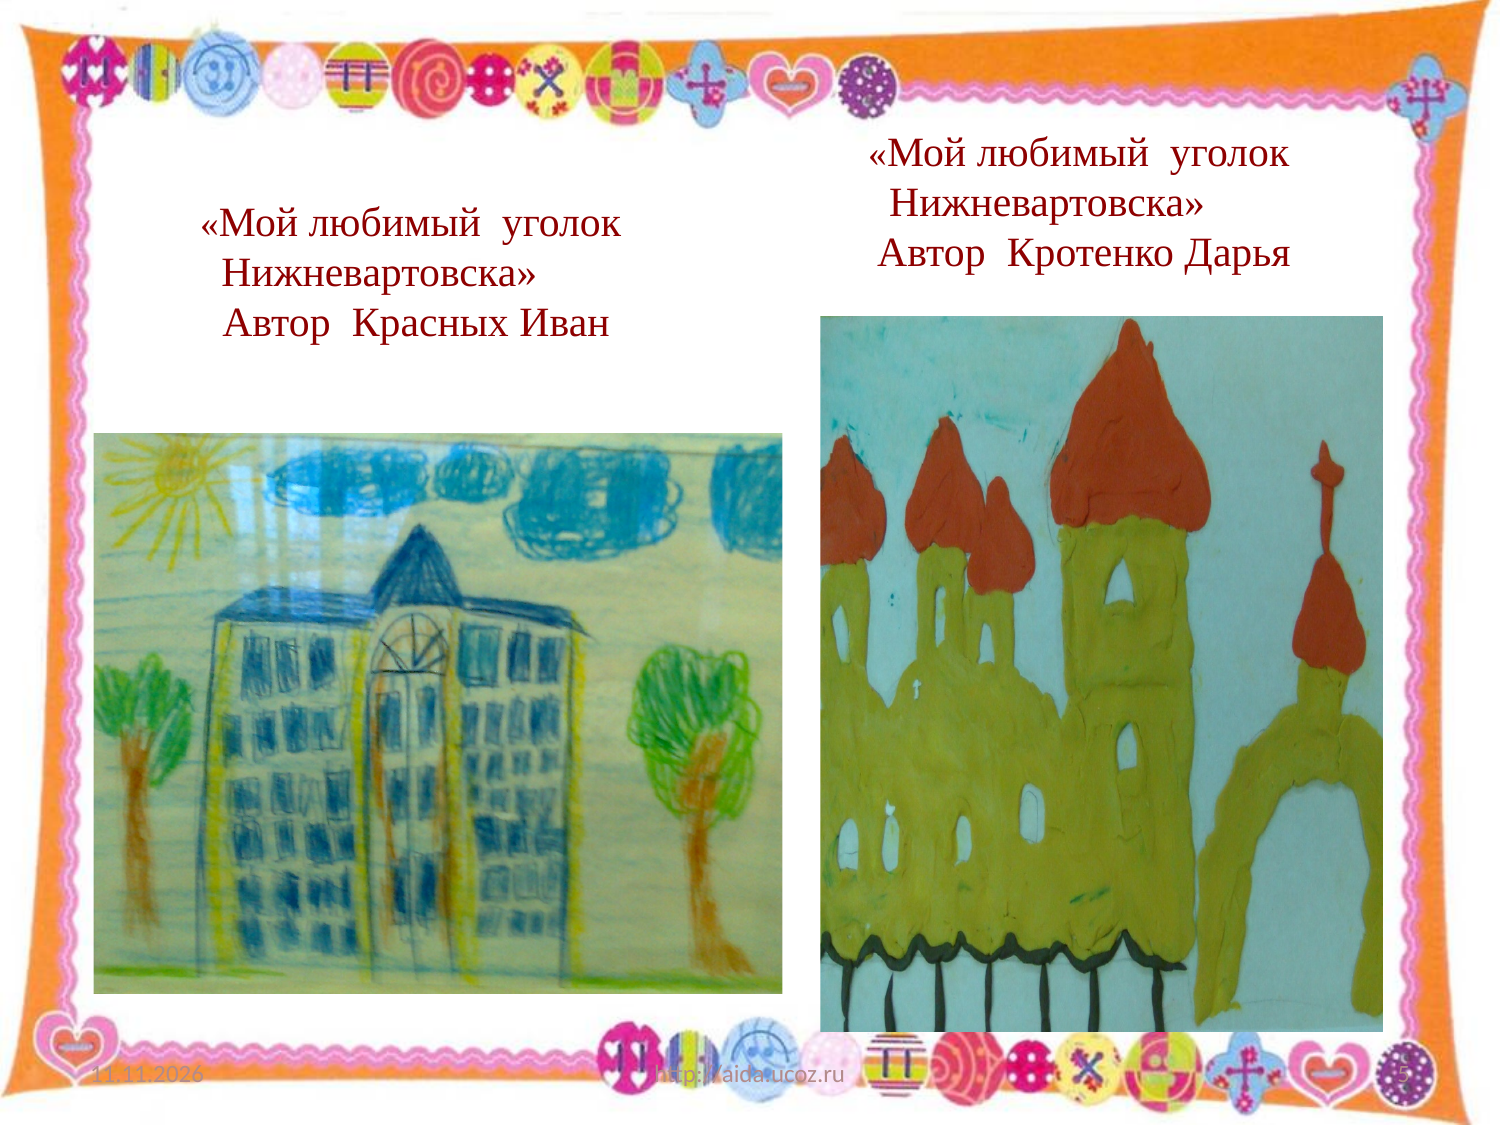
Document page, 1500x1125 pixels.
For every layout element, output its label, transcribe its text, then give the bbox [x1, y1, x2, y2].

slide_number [75, 1042, 425, 1103]
text_box «Мой любимый уголок Нижневартовска» Автор Кротенко Дарья [714, 117, 1454, 332]
picture [0, 0, 1500, 1125]
text_box «Мой любимый уголок Нижневартовска» Автор Красных Иван [46, 187, 786, 403]
footer http://aida.ucoz.ru [512, 1042, 988, 1103]
slide_number 5 [1074, 1042, 1425, 1103]
